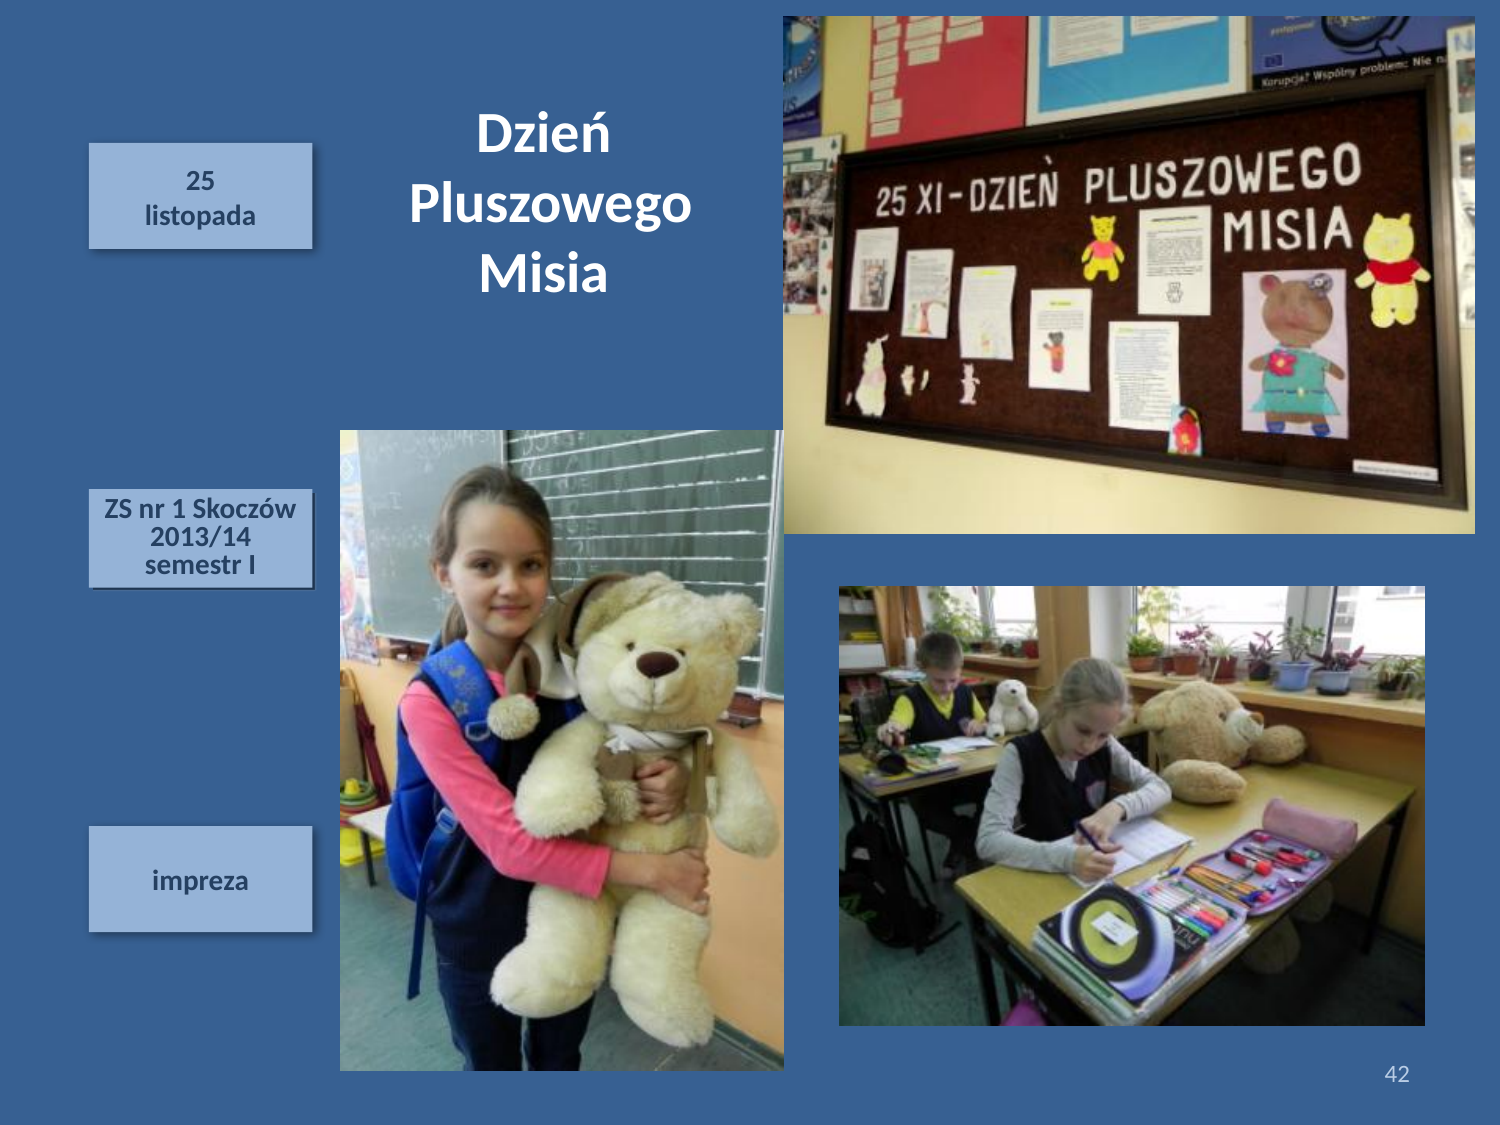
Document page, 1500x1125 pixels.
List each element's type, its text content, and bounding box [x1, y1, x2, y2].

text_box Dzień Pluszowego Misia [359, 86, 742, 312]
text_box 25 listopada [88, 142, 313, 249]
text_box ZS nr 1 Skoczów 2013/14 semestr I [88, 489, 313, 588]
slide_number 42 [1074, 1042, 1425, 1103]
picture [838, 586, 1426, 1026]
picture [340, 15, 1475, 1071]
text_box impreza [88, 826, 313, 933]
